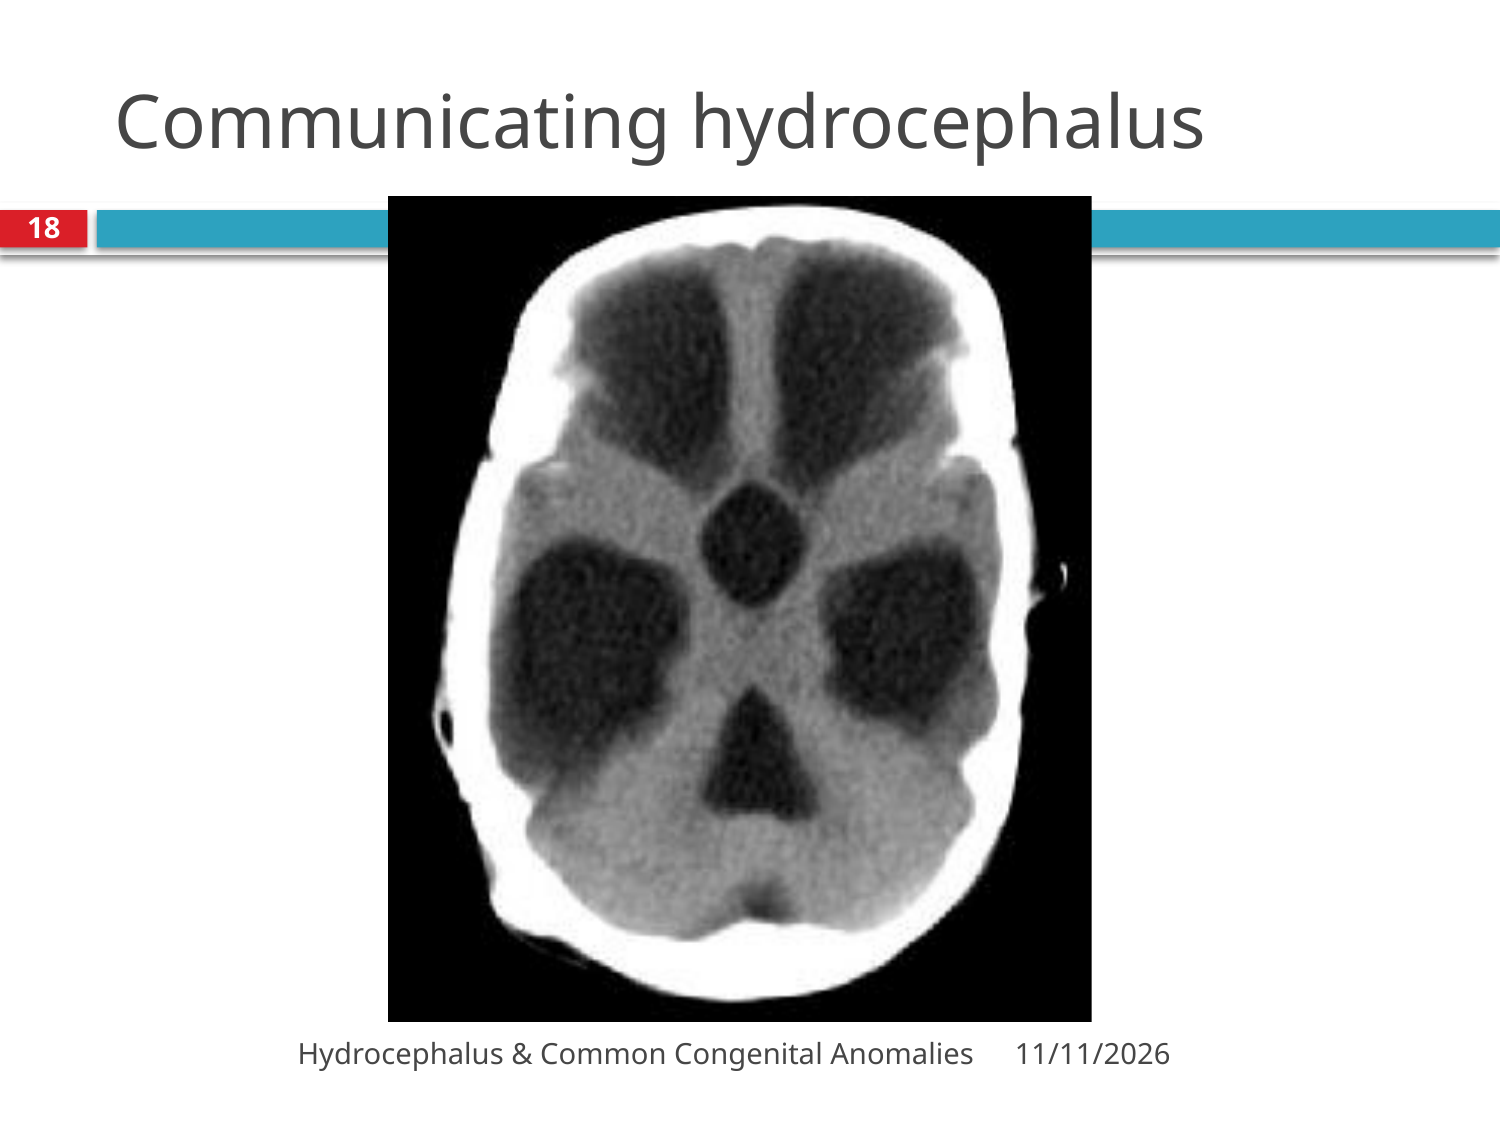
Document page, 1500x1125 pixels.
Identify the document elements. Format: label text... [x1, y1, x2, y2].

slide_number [999, 1025, 1438, 1085]
picture [387, 195, 1093, 1022]
title Communicating hydrocephalus [99, 37, 1438, 200]
slide_number 18 [0, 208, 88, 249]
footer Hydrocephalus & Common Congenital Anomalies [99, 1024, 990, 1085]
